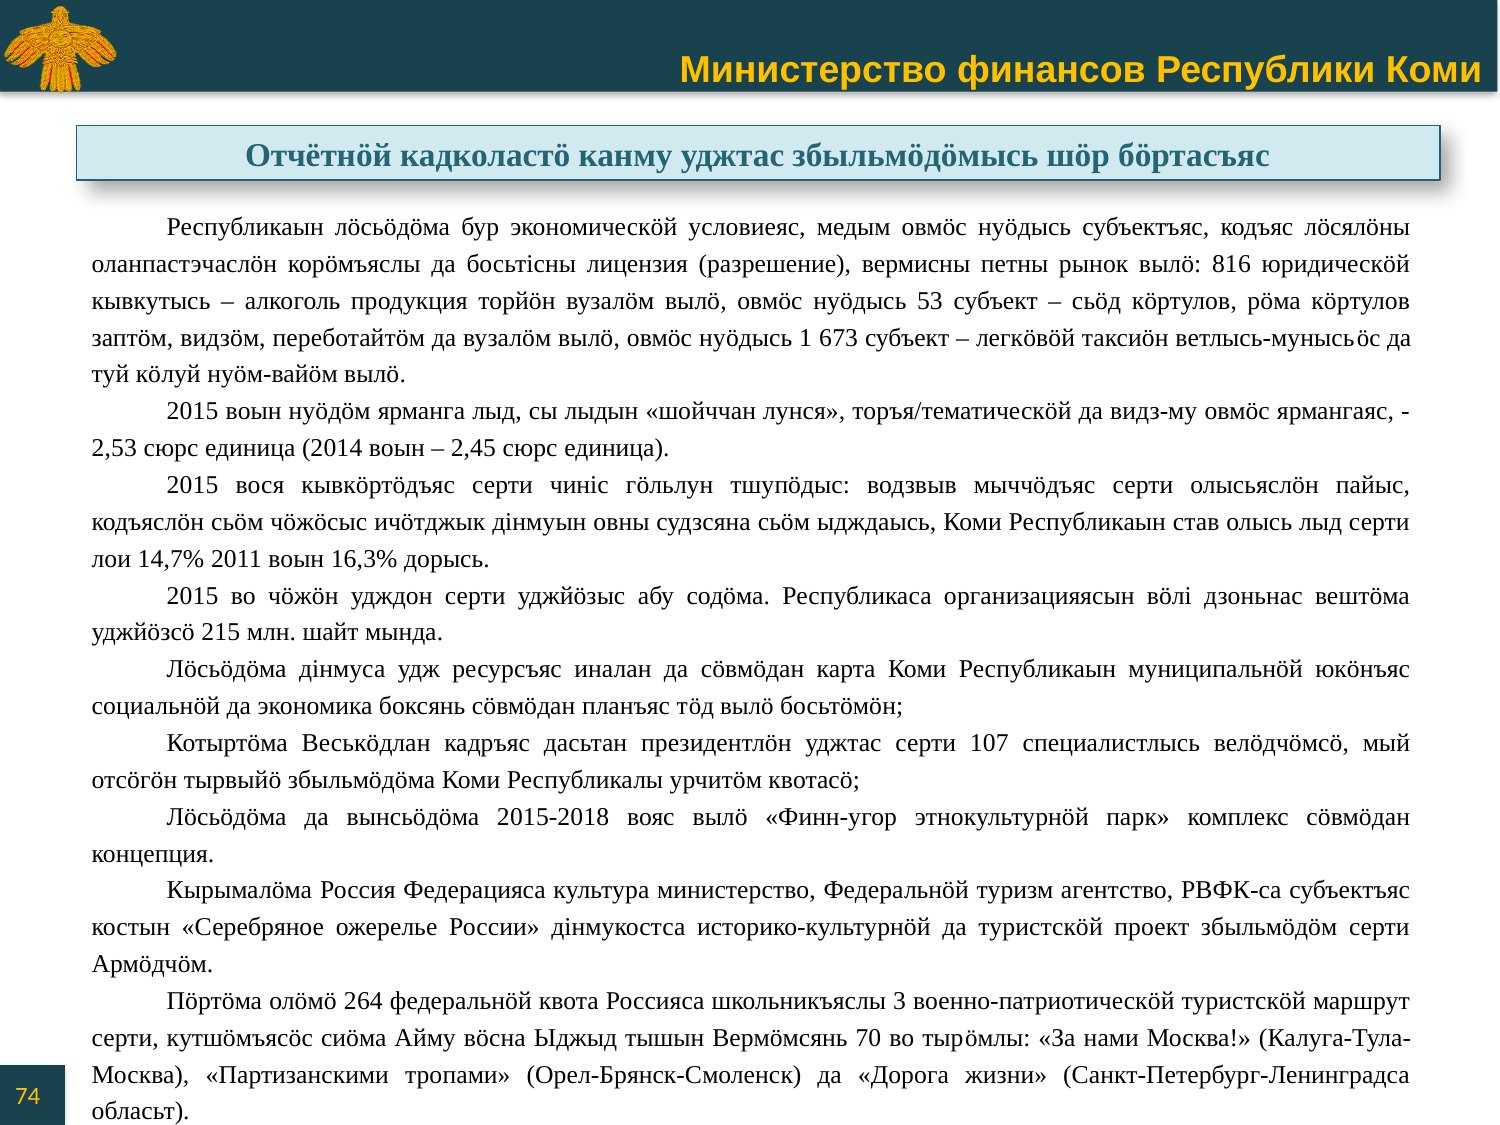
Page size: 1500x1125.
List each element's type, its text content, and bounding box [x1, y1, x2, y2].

slide_number 74 [0, 1065, 65, 1125]
picture [0, 0, 124, 114]
list Республикаын лӧсьӧдӧма бур экономическӧй условиеяс, медым овмӧс нуӧдысь субъектъяс, кодъяс лӧсялӧны оланпастэчаслӧн корӧмъяслы да босьтісны лицензия (разрешение), вермисны петны рынок вылӧ: 816 юридическӧй кывкутысь – алкоголь продукция торйӧн вузалӧм вылӧ, овмӧс нуӧдысь 53 субъект – сьӧд кӧртулов, рӧма кӧртулов заптӧм, видзӧм, переботайтӧм да вузалӧм вылӧ, овмӧс нуӧдысь 1 673 субъект – легкӧвӧй таксиӧн ветлысь-мунысьӧс да туй кӧлуй нуӧм-вайӧм вылӧ. 2015 воын нуӧдӧм ярманга лыд, сы лыдын «шойччан лунся», торъя/тематическӧй да видз-му овмӧс ярмангаяс, - 2,53 сюрс единица (2014 воын – 2,45 сюрс единица). 2015 вося кывкӧртӧдъяс серти чиніс гӧльлун тшупӧдыс: водзвыв мыччӧдъяс серти олысьяслӧн пайыс, кодъяслӧн сьӧм чӧжӧсыс ичӧтджык дінмуын овны судзсяна сьӧм ыдждаысь, Коми Республикаын став олысь лыд серти лои 14,7% 2011 воын 16,3% дорысь. 2015 во чӧжӧн удждон серти уджйӧзыс абу содӧма. Республикаса организацияясын вӧлі дзоньнас вештӧма уджйӧзсӧ 215 млн. шайт мында. Лӧсьӧдӧма дінмуса удж ресурсъяс иналан да сӧвмӧдан карта Коми Республикаын муниципальнӧй юкӧнъяс социальнӧй да экономика боксянь сӧвмӧдан планъяс тӧд вылӧ босьтӧмӧн; Котыртӧма Веськӧдлан кадръяс дасьтан президентлӧн уджтас серти 107 специалистлысь велӧдчӧмсӧ, мый отсӧгӧн тырвыйӧ збыльмӧдӧма Коми Республикалы урчитӧм квотасӧ; Лӧсьӧдӧма да вынсьӧдӧма 2015-2018 вояс вылӧ «Финн-угор этнокультурнӧй парк» комплекс сӧвмӧдан концепция. Кырымалӧма Россия Федерацияса культура министерство, Федеральнӧй туризм агентство, РВФК-са субъектъяс костын «Серебряное ожерелье России» дінмукостса историко-культурнӧй да туристскӧй проект збыльмӧдӧм серти Армӧдчӧм. Пӧртӧма олӧмӧ 264 федеральнӧй квота Россияса школьникъяслы 3 военно-патриотическӧй туристскӧй маршрут серти, кутшӧмъясӧс сиӧма Айму вӧсна Ыджыд тышын Вермӧмсянь 70 во тырӧмлы: «За нами Москва!» (Калуга-Тула-Москва), «Партизанскими тропами» (Орел-Брянск-Смоленск) да «Дорога жизни» (Санкт-Петербург-Ленинградса обласьт). [76, 196, 1427, 1059]
text_box Отчётнӧй кадколастӧ канму уджтас збыльмӧдӧмысь шӧр бӧртасъяс [76, 125, 1441, 181]
